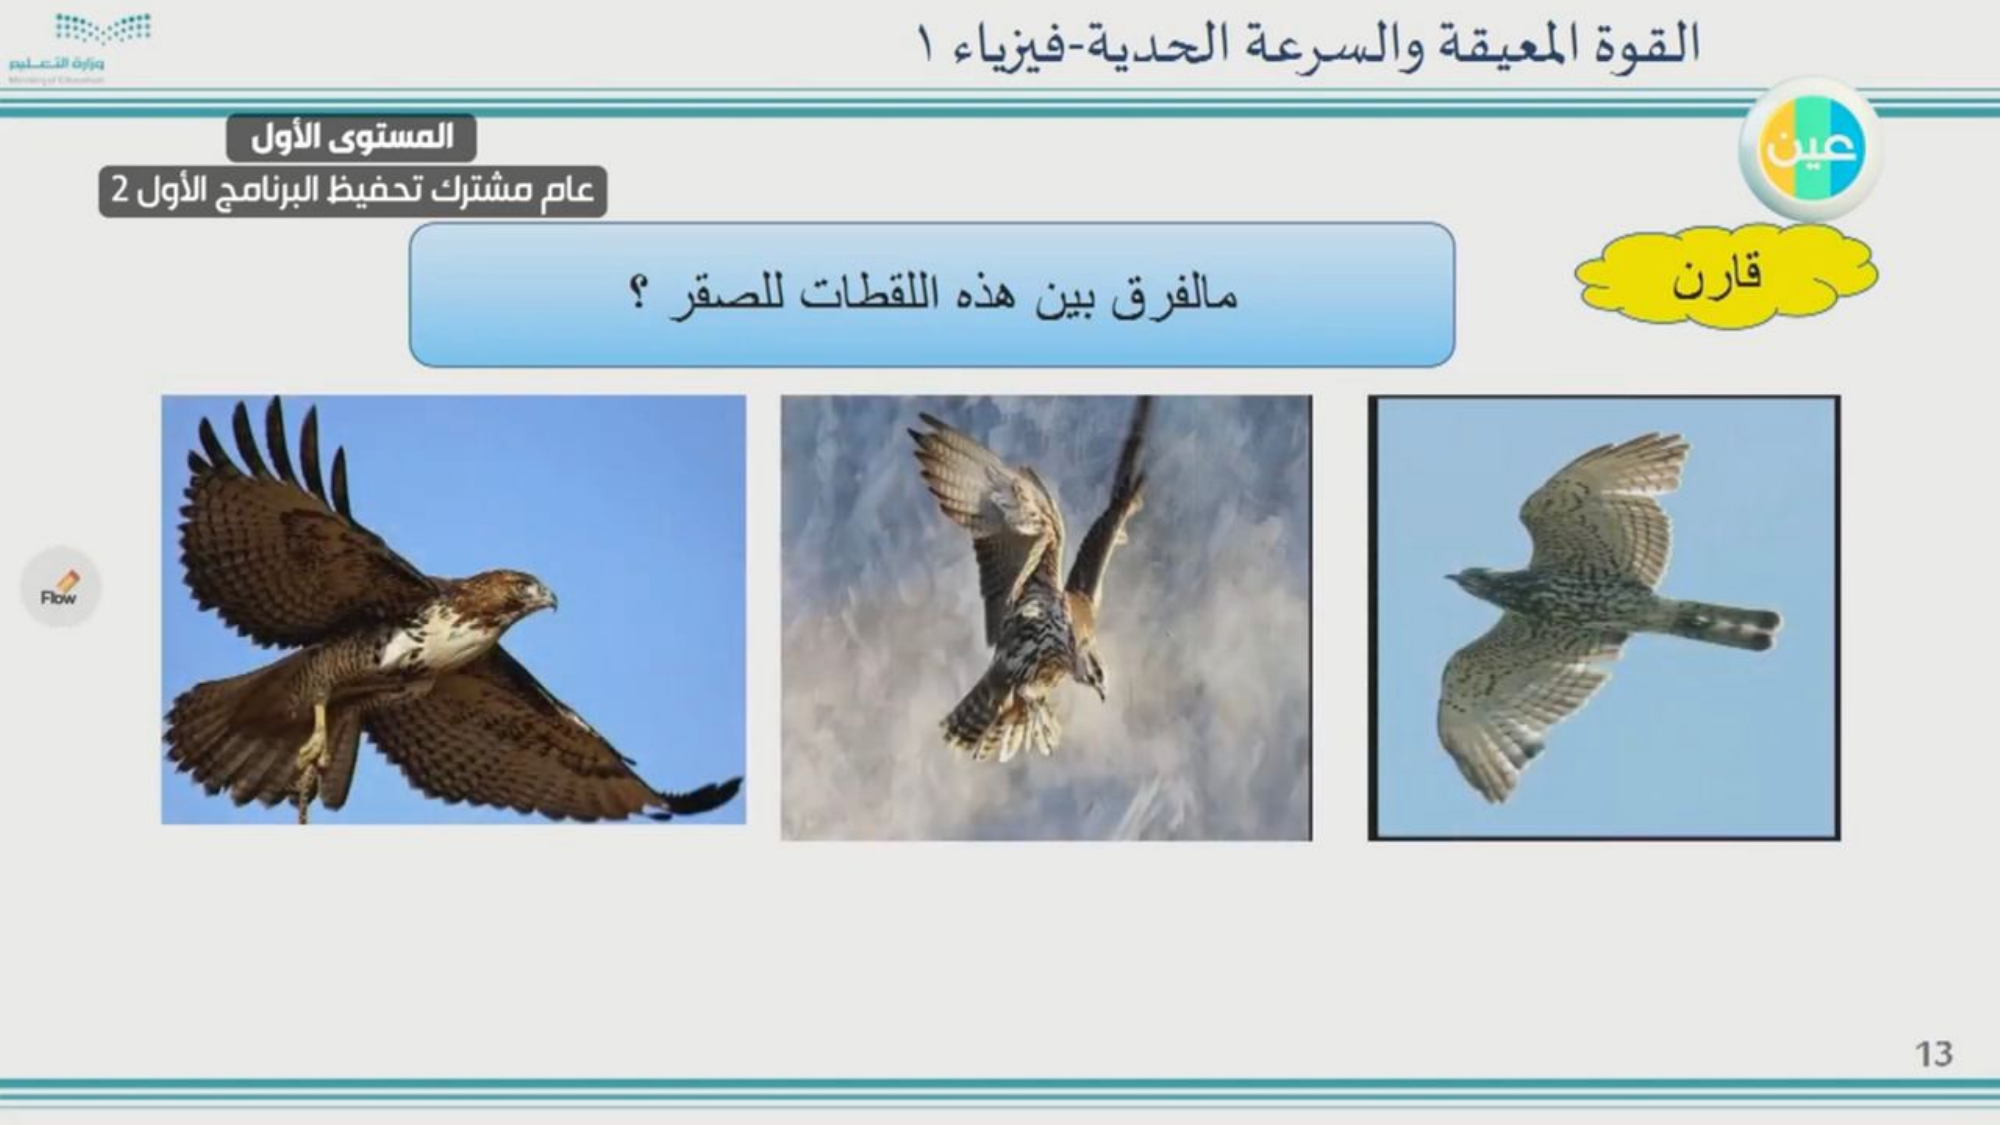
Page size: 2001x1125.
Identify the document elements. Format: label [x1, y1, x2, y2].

list [0, 0, 2000, 1125]
